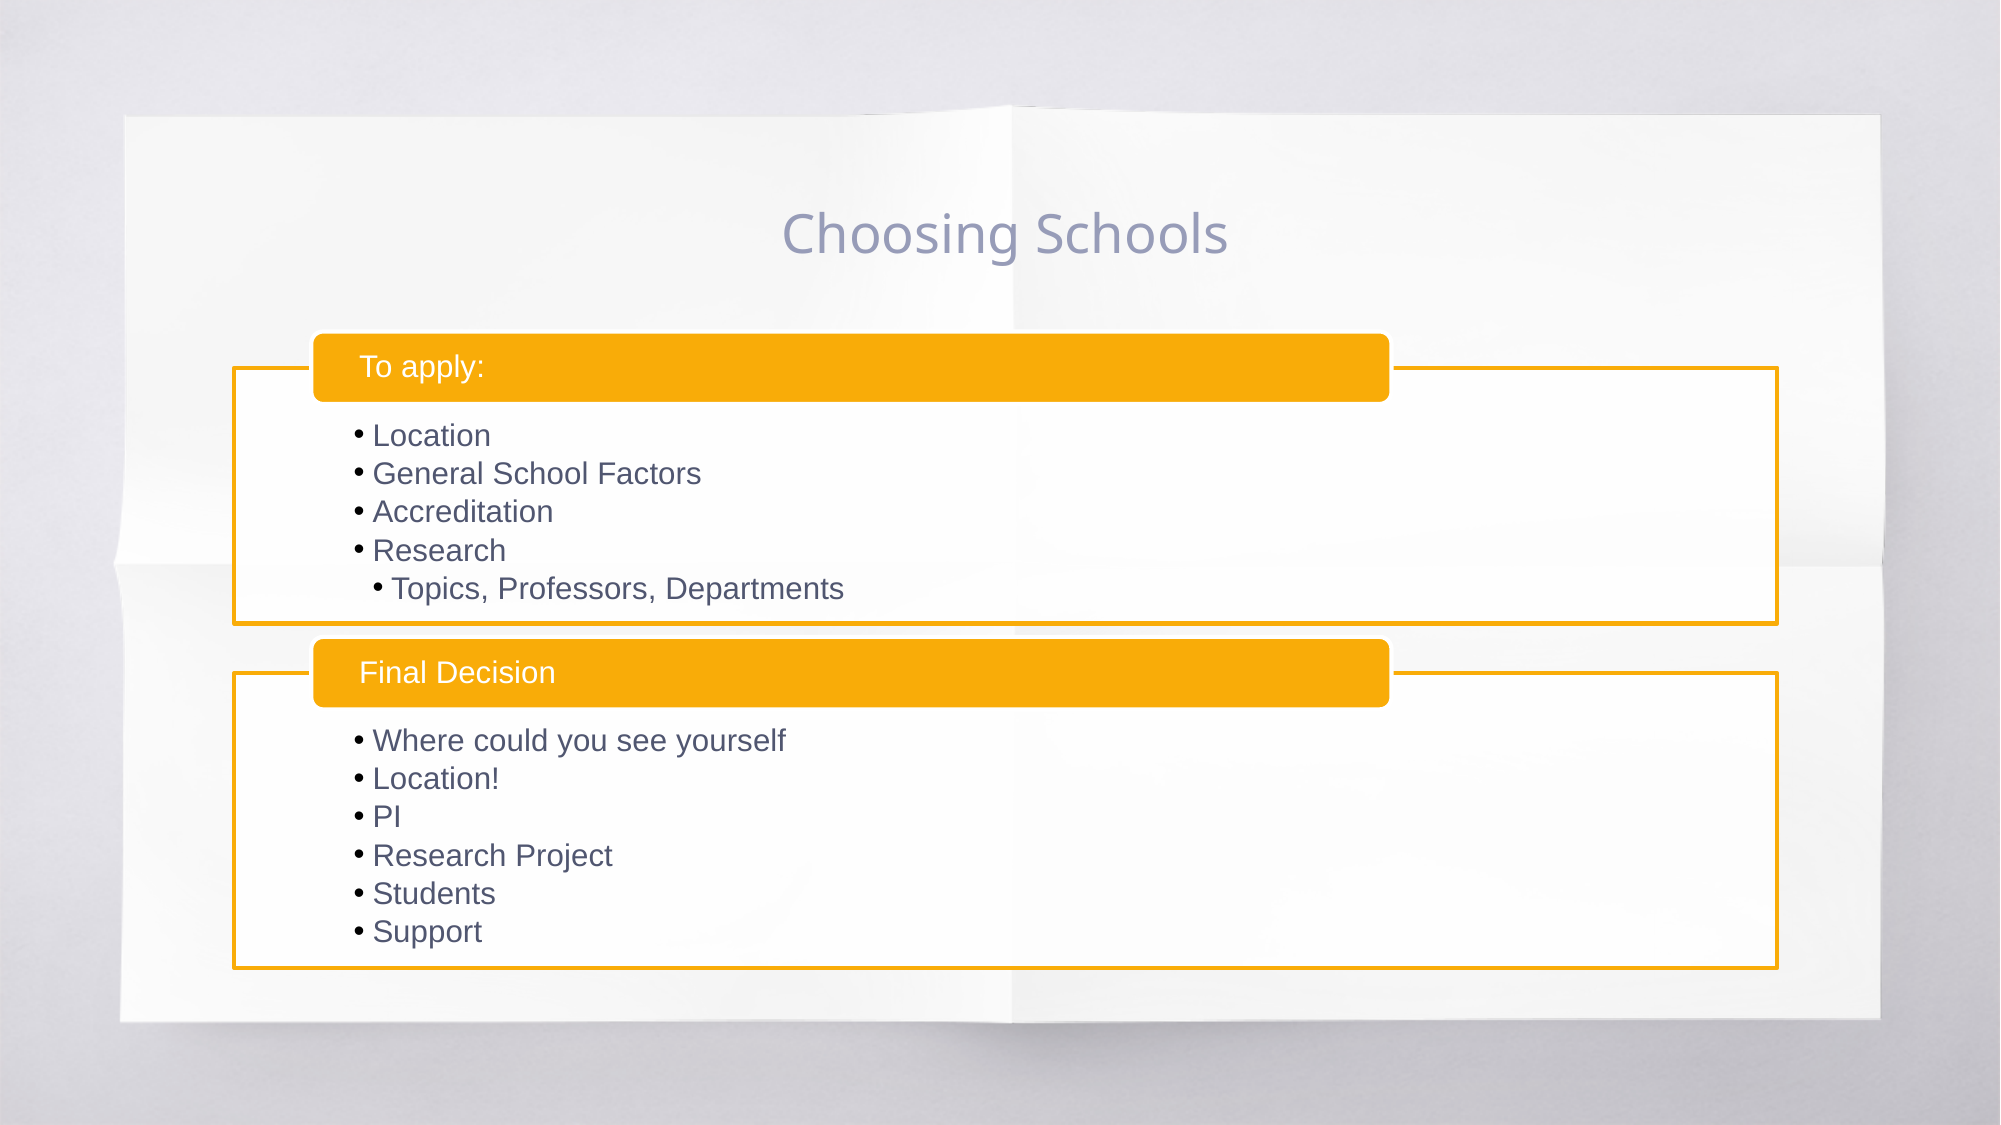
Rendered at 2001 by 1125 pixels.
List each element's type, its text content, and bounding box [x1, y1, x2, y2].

title Choosing Schools [180, 129, 1832, 280]
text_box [233, 314, 1778, 985]
picture [0, 0, 2000, 1125]
